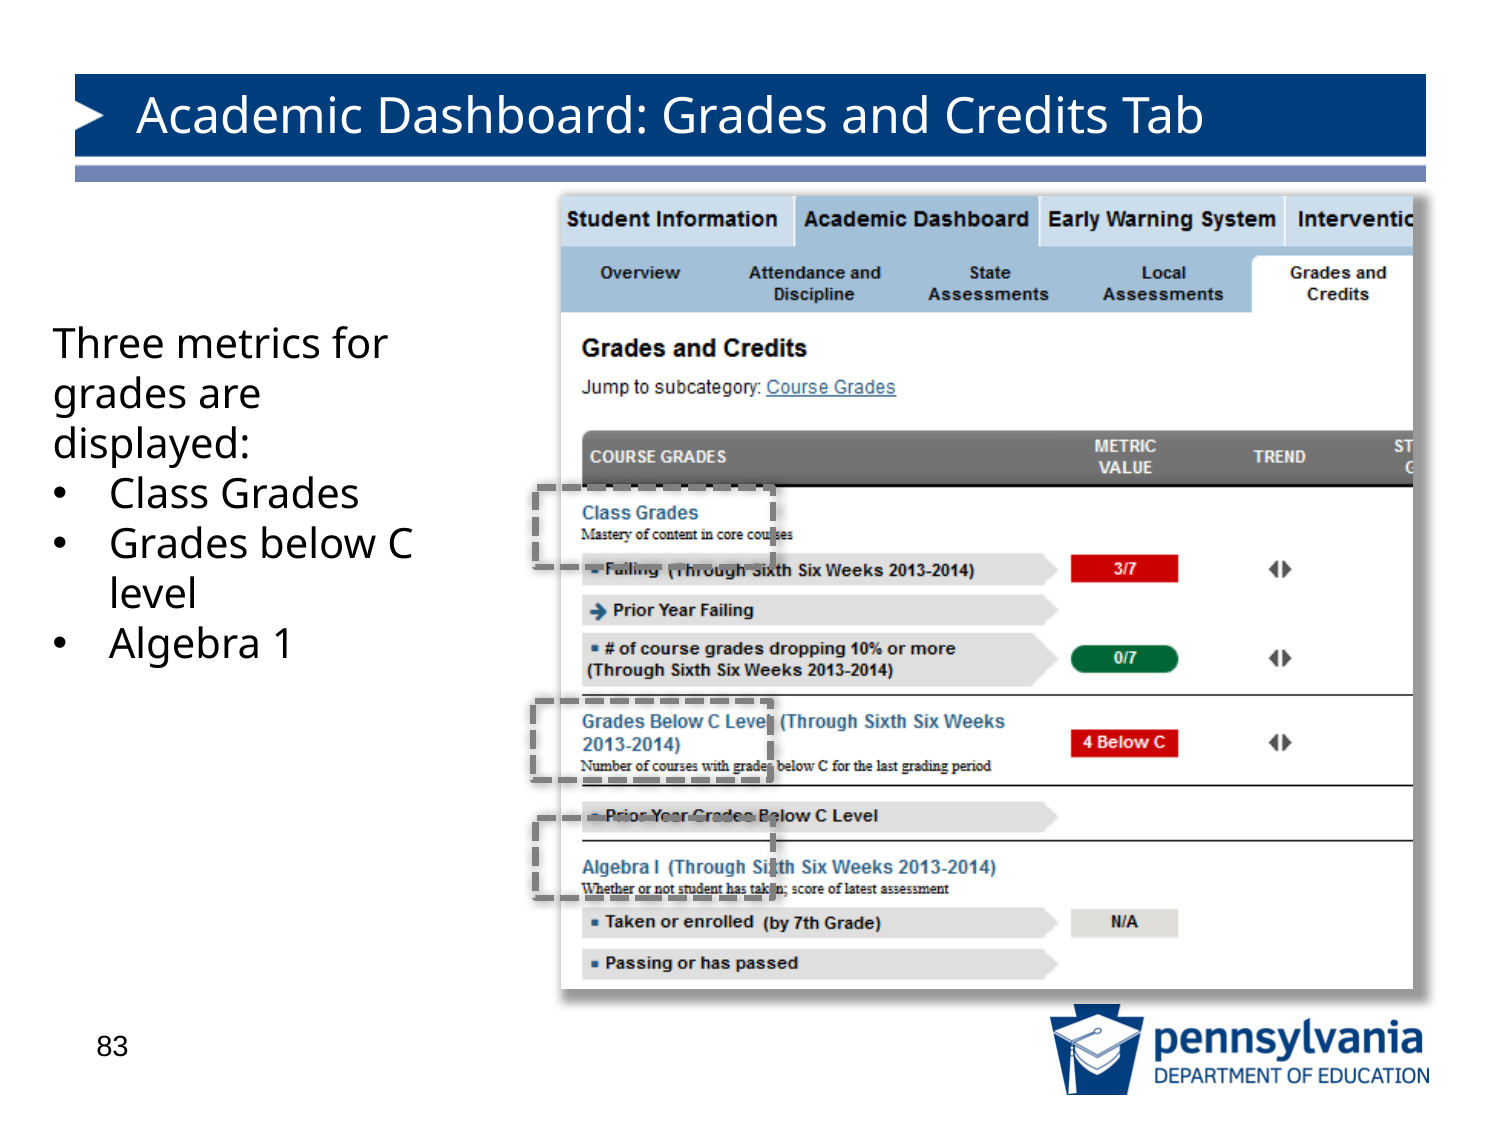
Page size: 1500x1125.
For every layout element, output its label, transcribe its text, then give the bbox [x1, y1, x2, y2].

list Three metrics for grades are displayed: Class Grades Grades below C level Algebra 1 [37, 309, 438, 697]
text_box [533, 485, 556, 569]
picture [75, 74, 1426, 182]
picture [1050, 1004, 1429, 1095]
text_box [533, 816, 556, 900]
slide_number 83 [75, 1020, 150, 1095]
text_box [531, 699, 556, 782]
picture [561, 196, 1414, 989]
title Academic Dashboard: Grades and Credits Tab [121, 75, 1413, 152]
